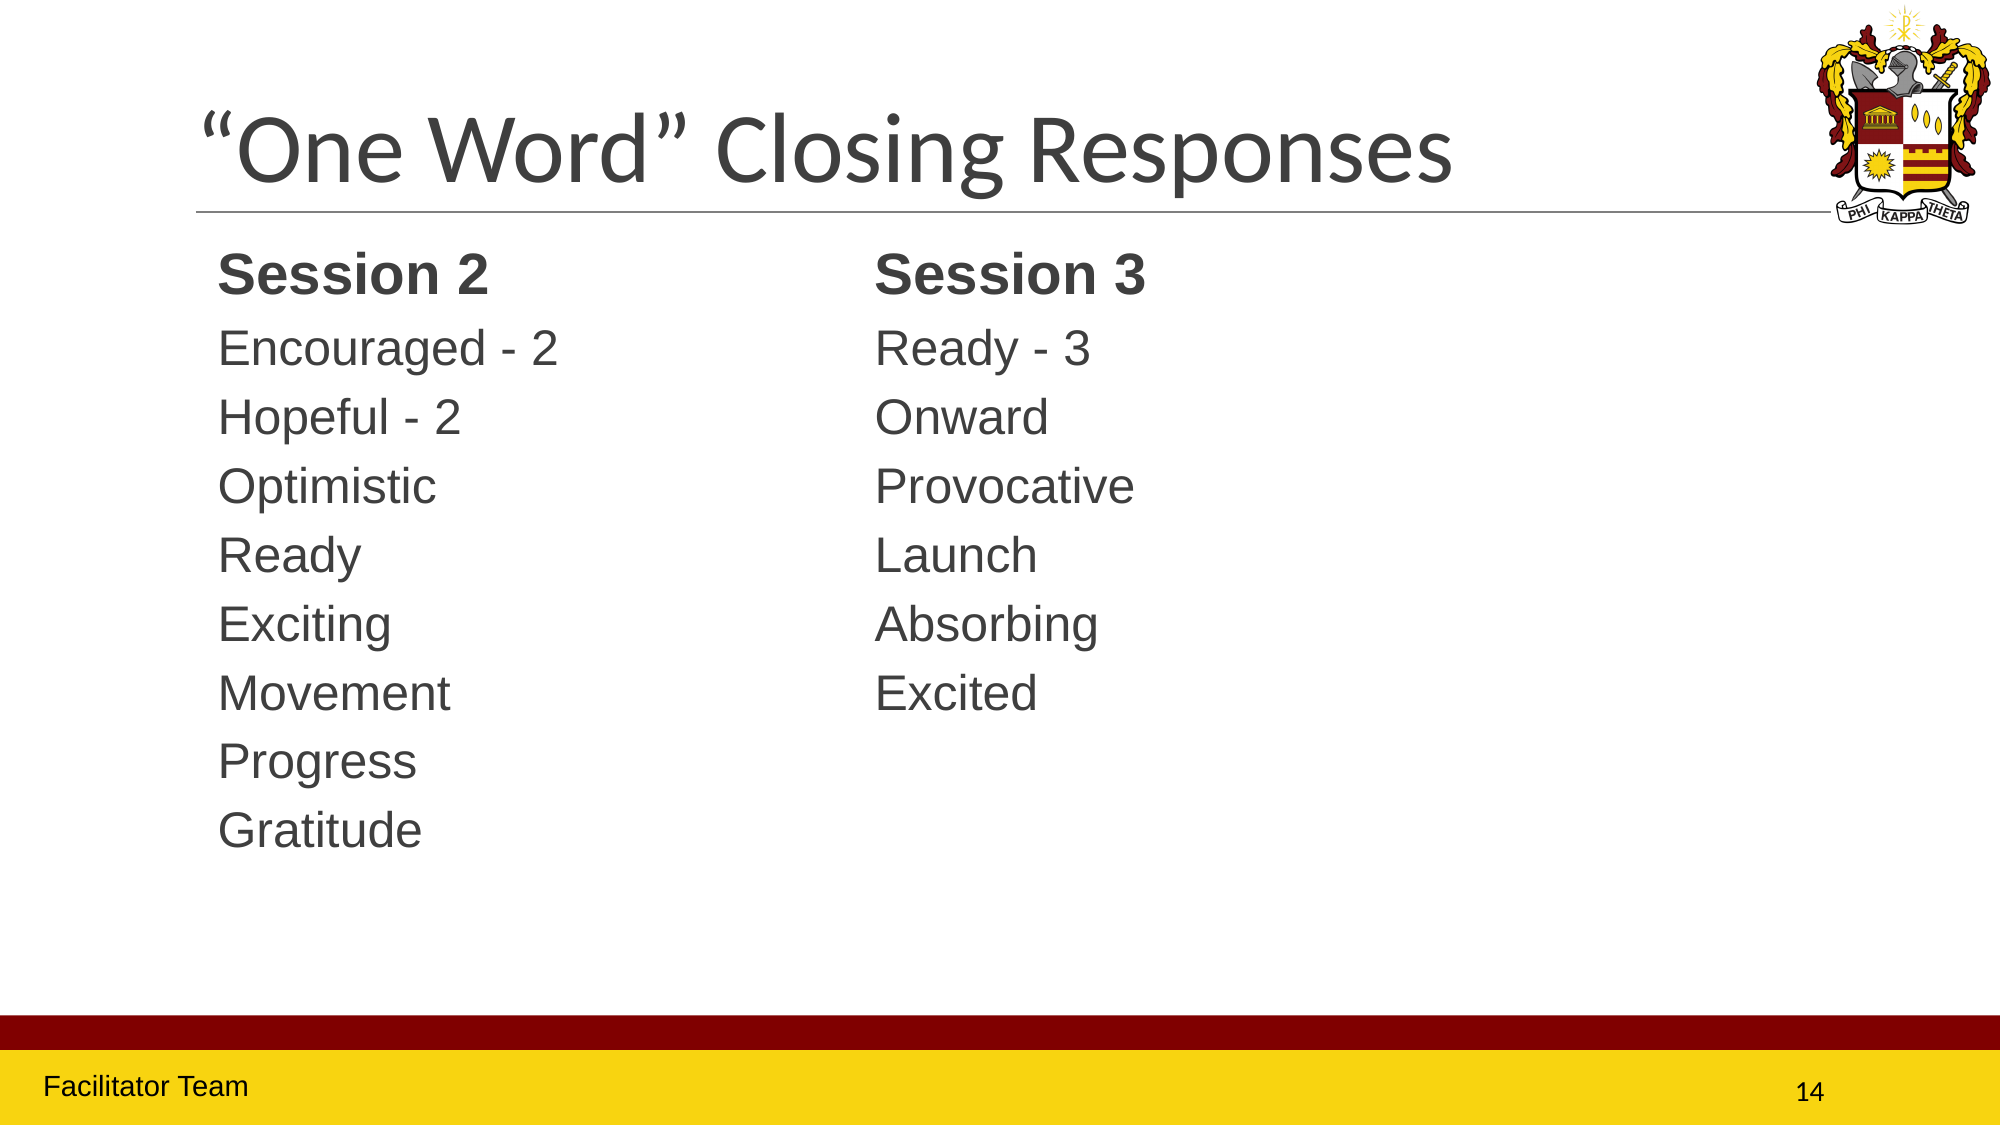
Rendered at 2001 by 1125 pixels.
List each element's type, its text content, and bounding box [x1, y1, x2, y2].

text_box Facilitator Team [28, 1059, 370, 1110]
picture [1815, 4, 1992, 225]
title “One Word” Closing Responses [180, 47, 1830, 211]
slide_number 14 [1624, 1059, 1840, 1120]
text_box Session 3 Ready - 3 Onward Provocative Launch Absorbing Excited [837, 221, 1343, 1036]
list Session 2 Encouraged - 2 Hopeful - 2 Optimistic Ready Exciting Movement Progress Gratitude [180, 221, 686, 1036]
